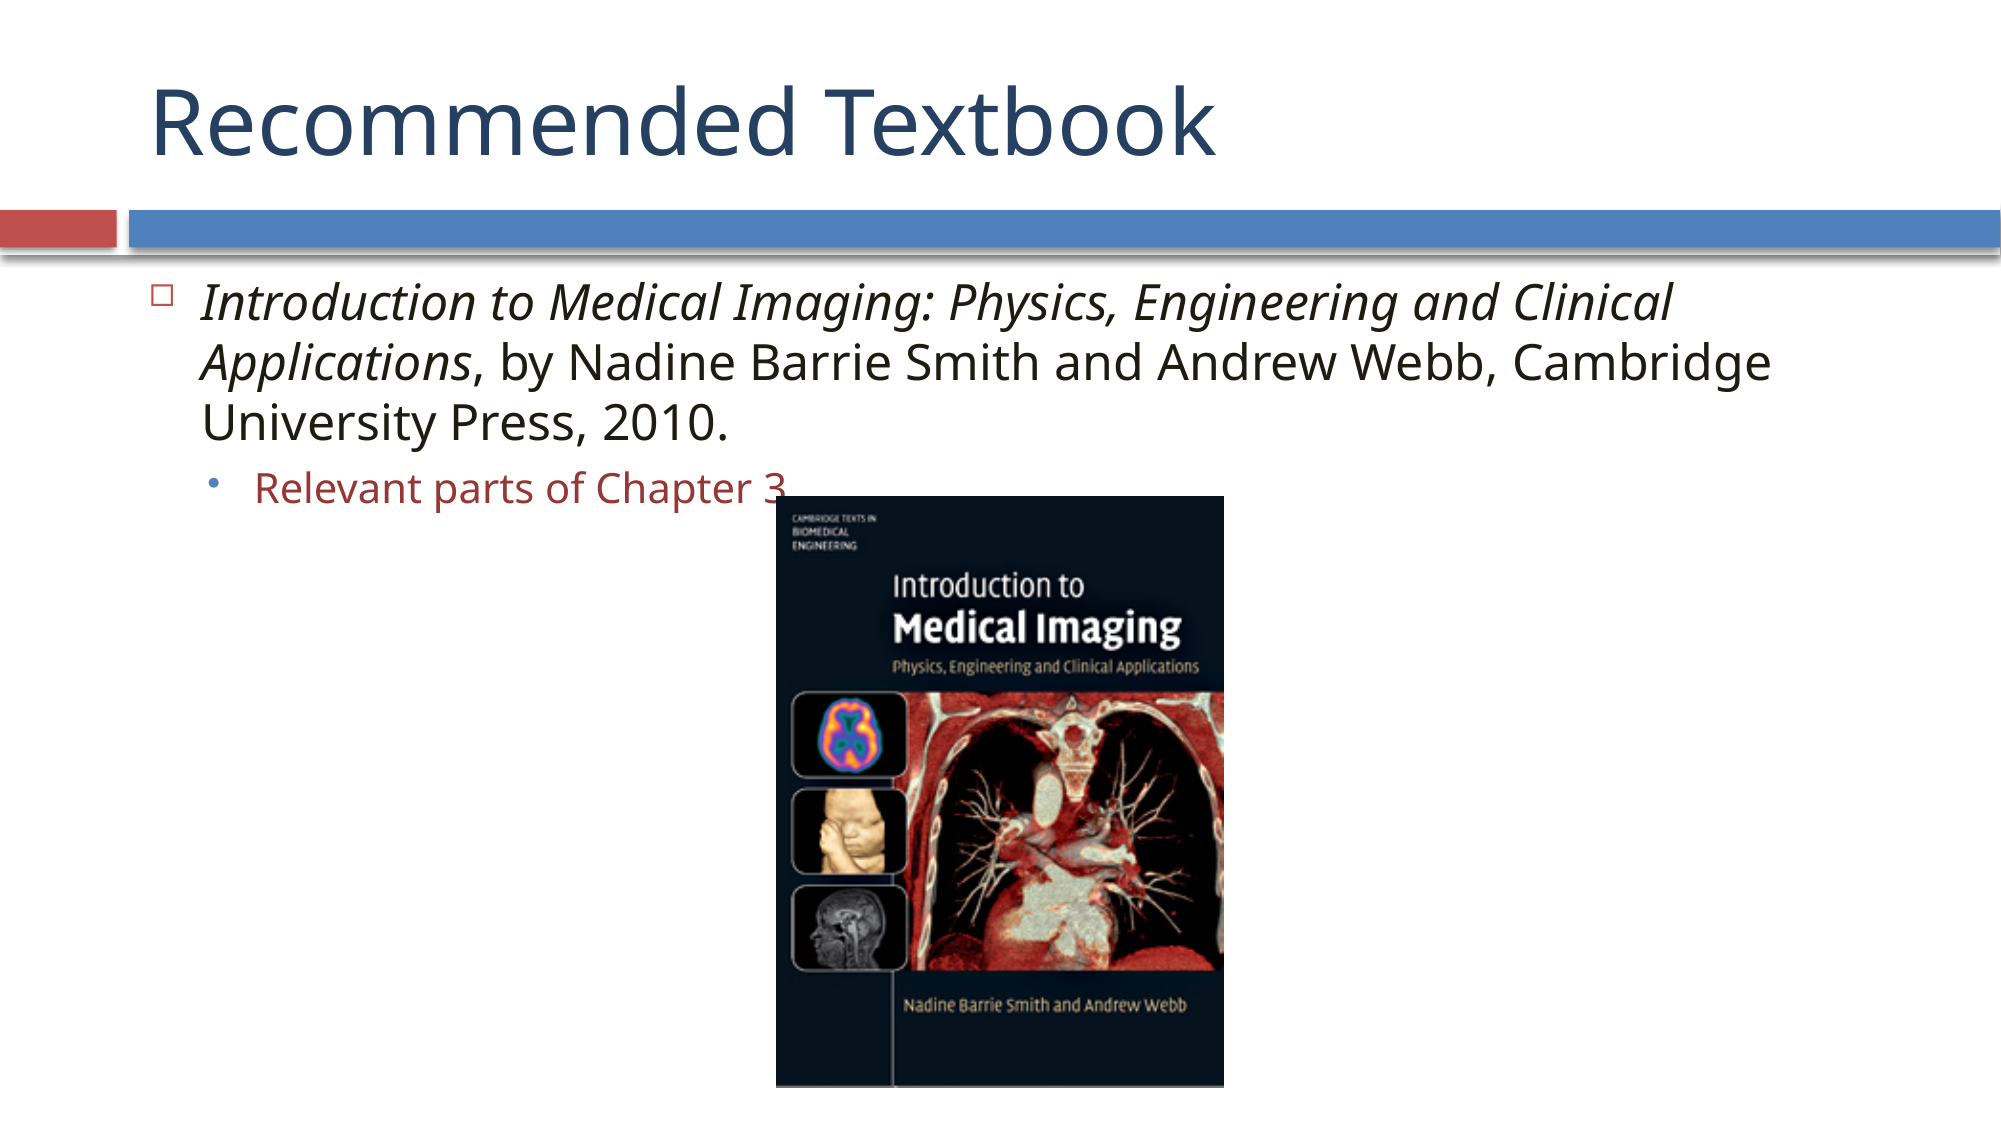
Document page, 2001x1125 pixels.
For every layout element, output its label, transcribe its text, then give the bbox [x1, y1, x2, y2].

picture [775, 496, 1224, 1088]
title Recommended Textbook [133, 37, 1918, 200]
list Introduction to Medical Imaging: Physics, Engineering and Clinical Applications, by Nadine Barrie Smith and Andrew Webb, Cambridge University Press, 2010. Relevant parts of Chapter 3 [133, 262, 1918, 1000]
